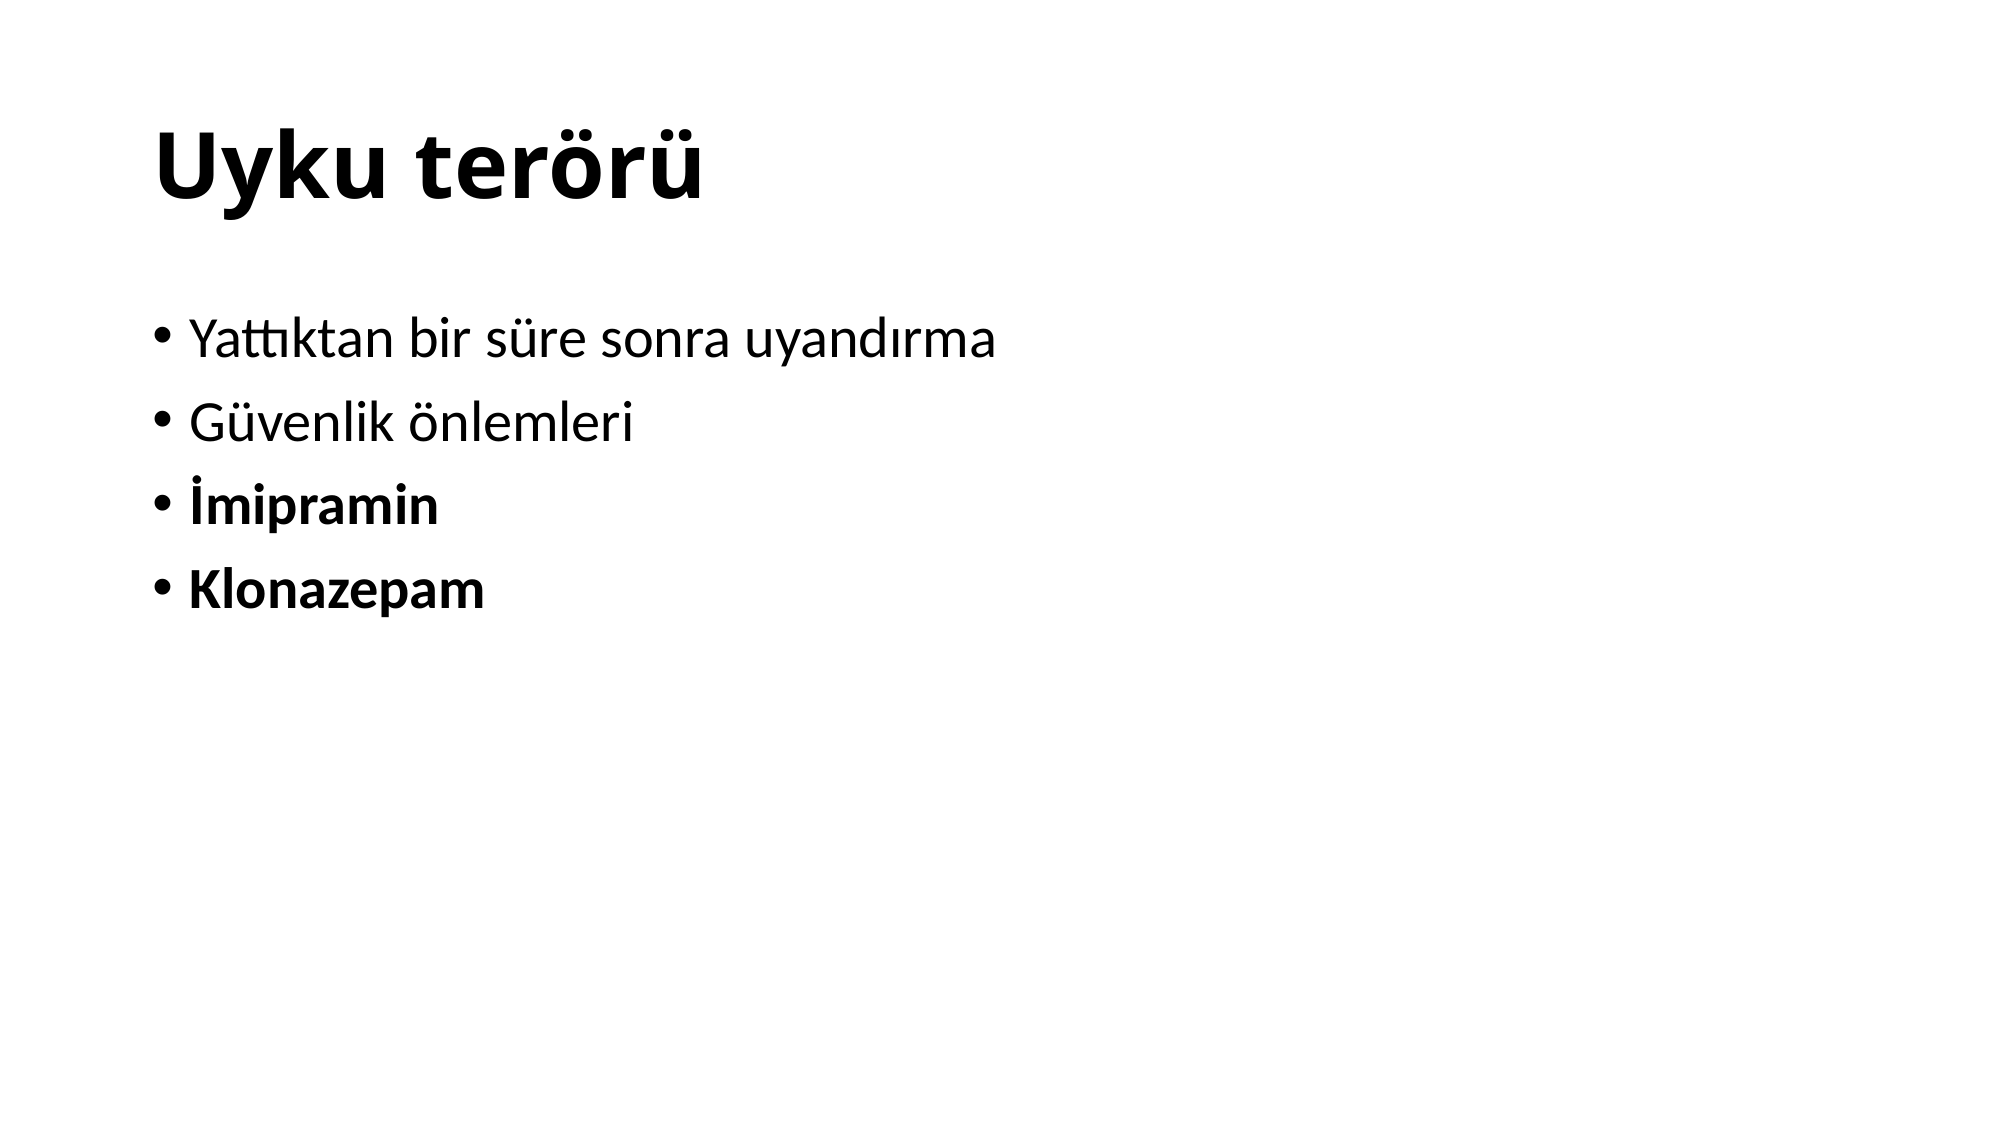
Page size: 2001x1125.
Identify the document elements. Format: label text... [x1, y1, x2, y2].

list Yattıktan bir süre sonra uyandırma Güvenlik önlemleri İmipramin Klonazepam [137, 299, 1863, 1014]
title Uyku terörü [137, 59, 1863, 278]
